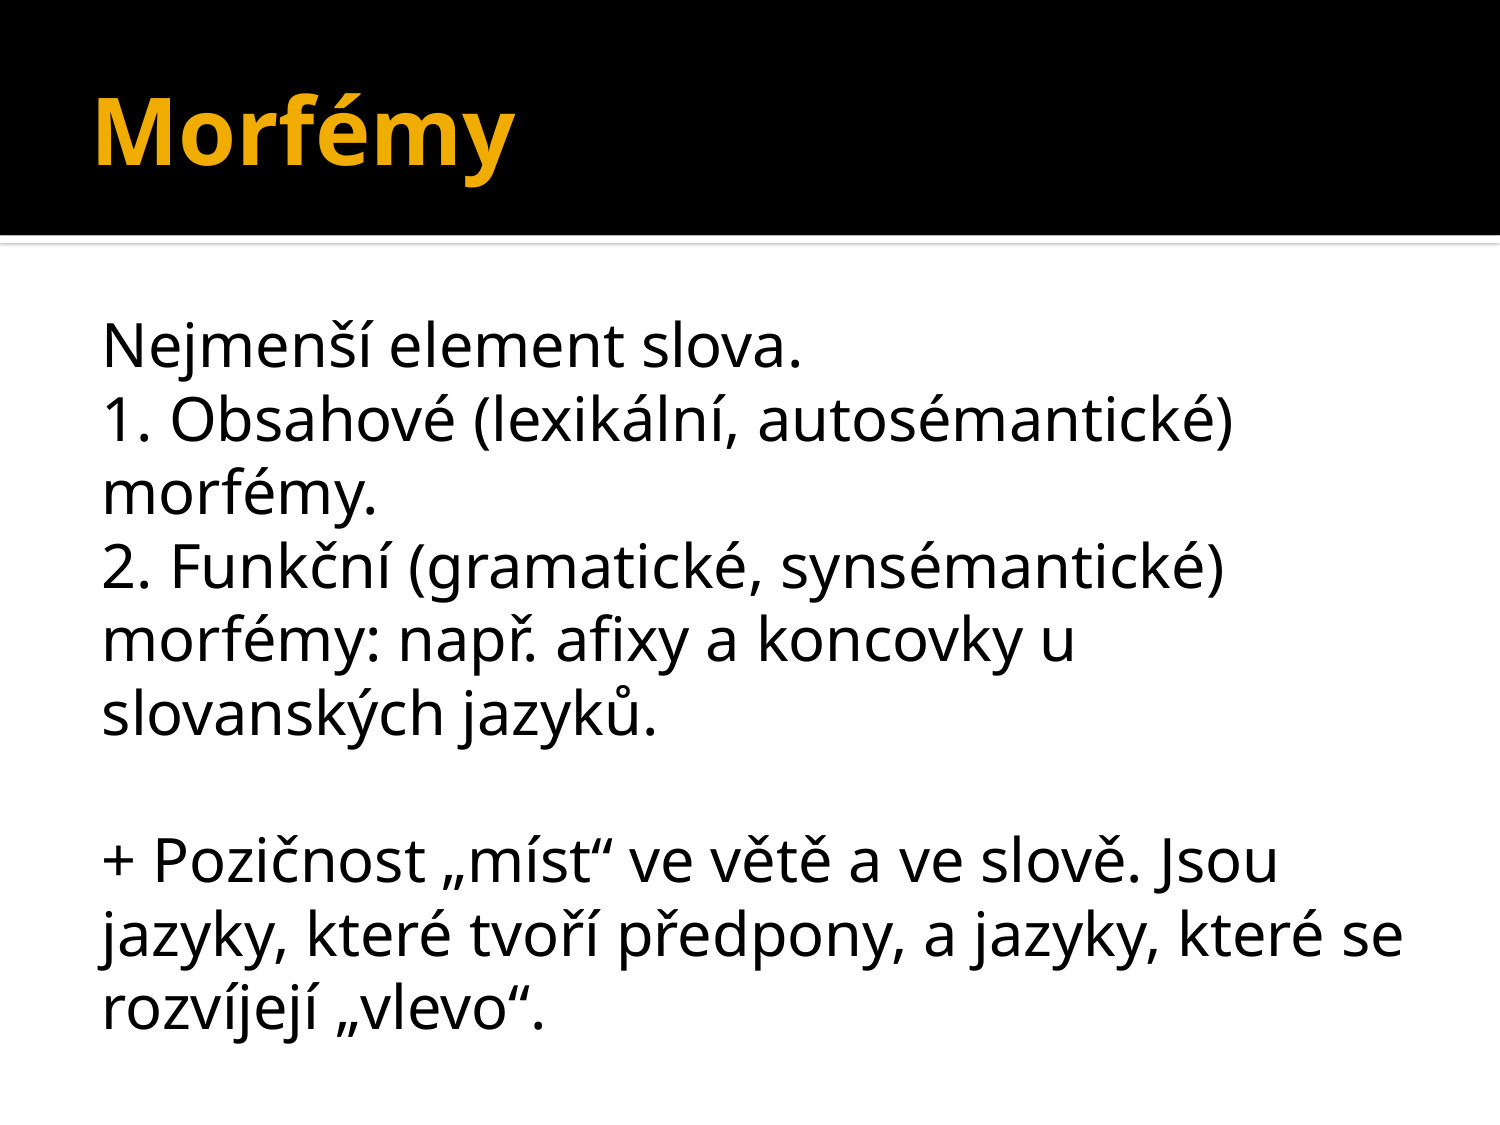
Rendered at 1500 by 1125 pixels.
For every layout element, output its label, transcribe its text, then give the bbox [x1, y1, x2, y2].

title Morfémy [75, 25, 1425, 231]
list Nejmenší element slova. 1. Obsahové (lexikální, autosémantické) morfémy. 2. Funkční (gramatické, synsémantické) morfémy: např. afixy a koncovky u slovanských jazyků. + Pozičnost „míst“ ve větě a ve slově. Jsou jazyky, které tvoří předpony, a jazyky, které se rozvíjejí „vlevo“. [75, 291, 1425, 1050]
